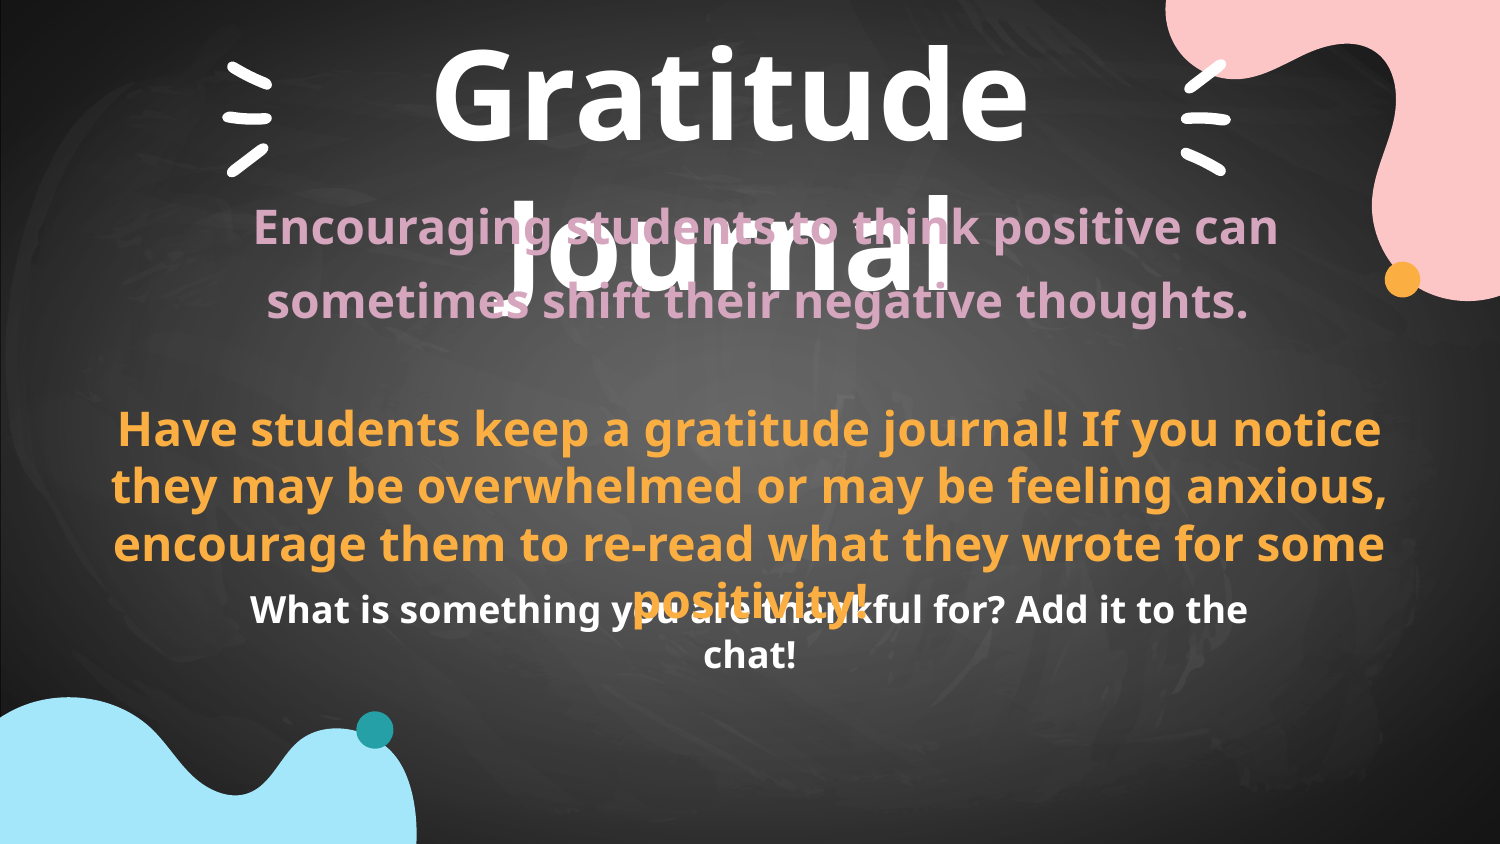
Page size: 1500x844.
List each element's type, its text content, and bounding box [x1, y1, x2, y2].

subtitle What is something you are thankful for? Add it to the chat! [219, 644, 1281, 692]
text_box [1142, 91, 1267, 146]
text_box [186, 92, 311, 145]
picture [0, 0, 1500, 844]
text_box Have students keep a gratitude journal! If you notice they may be overwhelmed or may be feeling anxious, encourage them to re-read what they wrote for some positivity! [93, 383, 1407, 644]
text_box Encouraging students to think positive can sometimes shift their negative thoughts. [219, 181, 1314, 347]
text_box Gratitude Journal [178, 0, 1284, 330]
